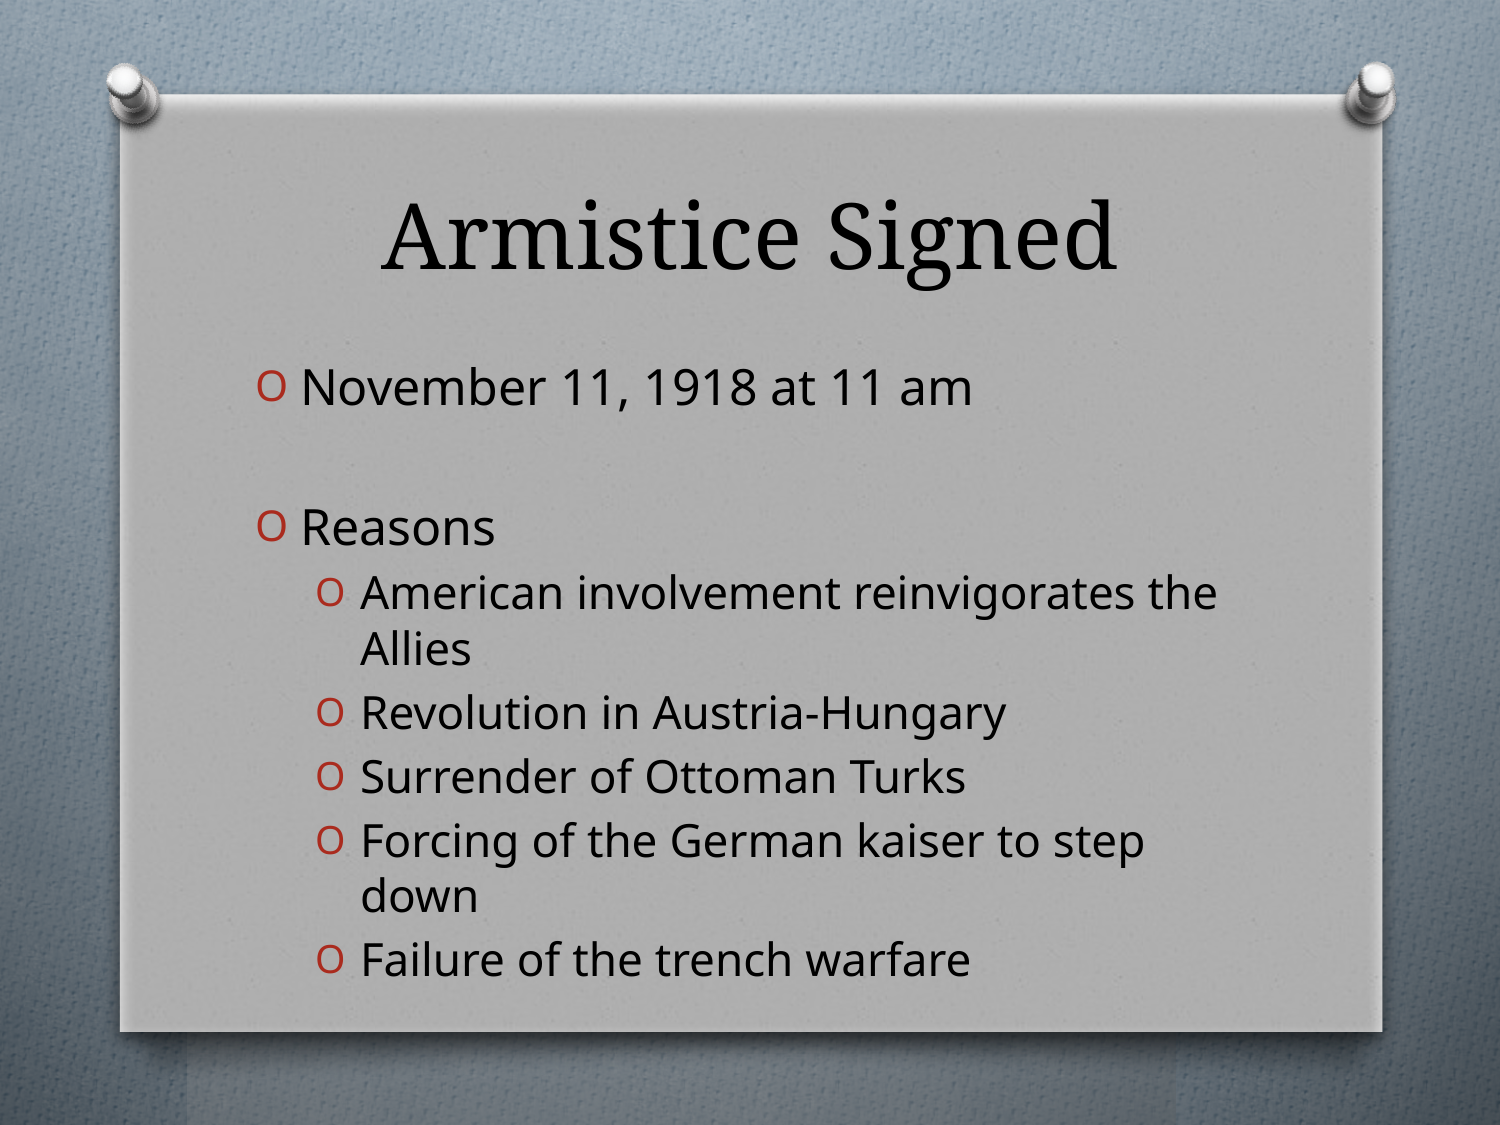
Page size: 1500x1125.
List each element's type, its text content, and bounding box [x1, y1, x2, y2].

title Armistice Signed [179, 134, 1323, 332]
picture [75, 29, 198, 153]
picture [1317, 35, 1439, 156]
list November 11, 1918 at 11 am Reasons American involvement reinvigorates the Allies Revolution in Austria-Hungary Surrender of Ottoman Turks Forcing of the German kaiser to step down Failure of the trench warfare [240, 347, 1257, 939]
